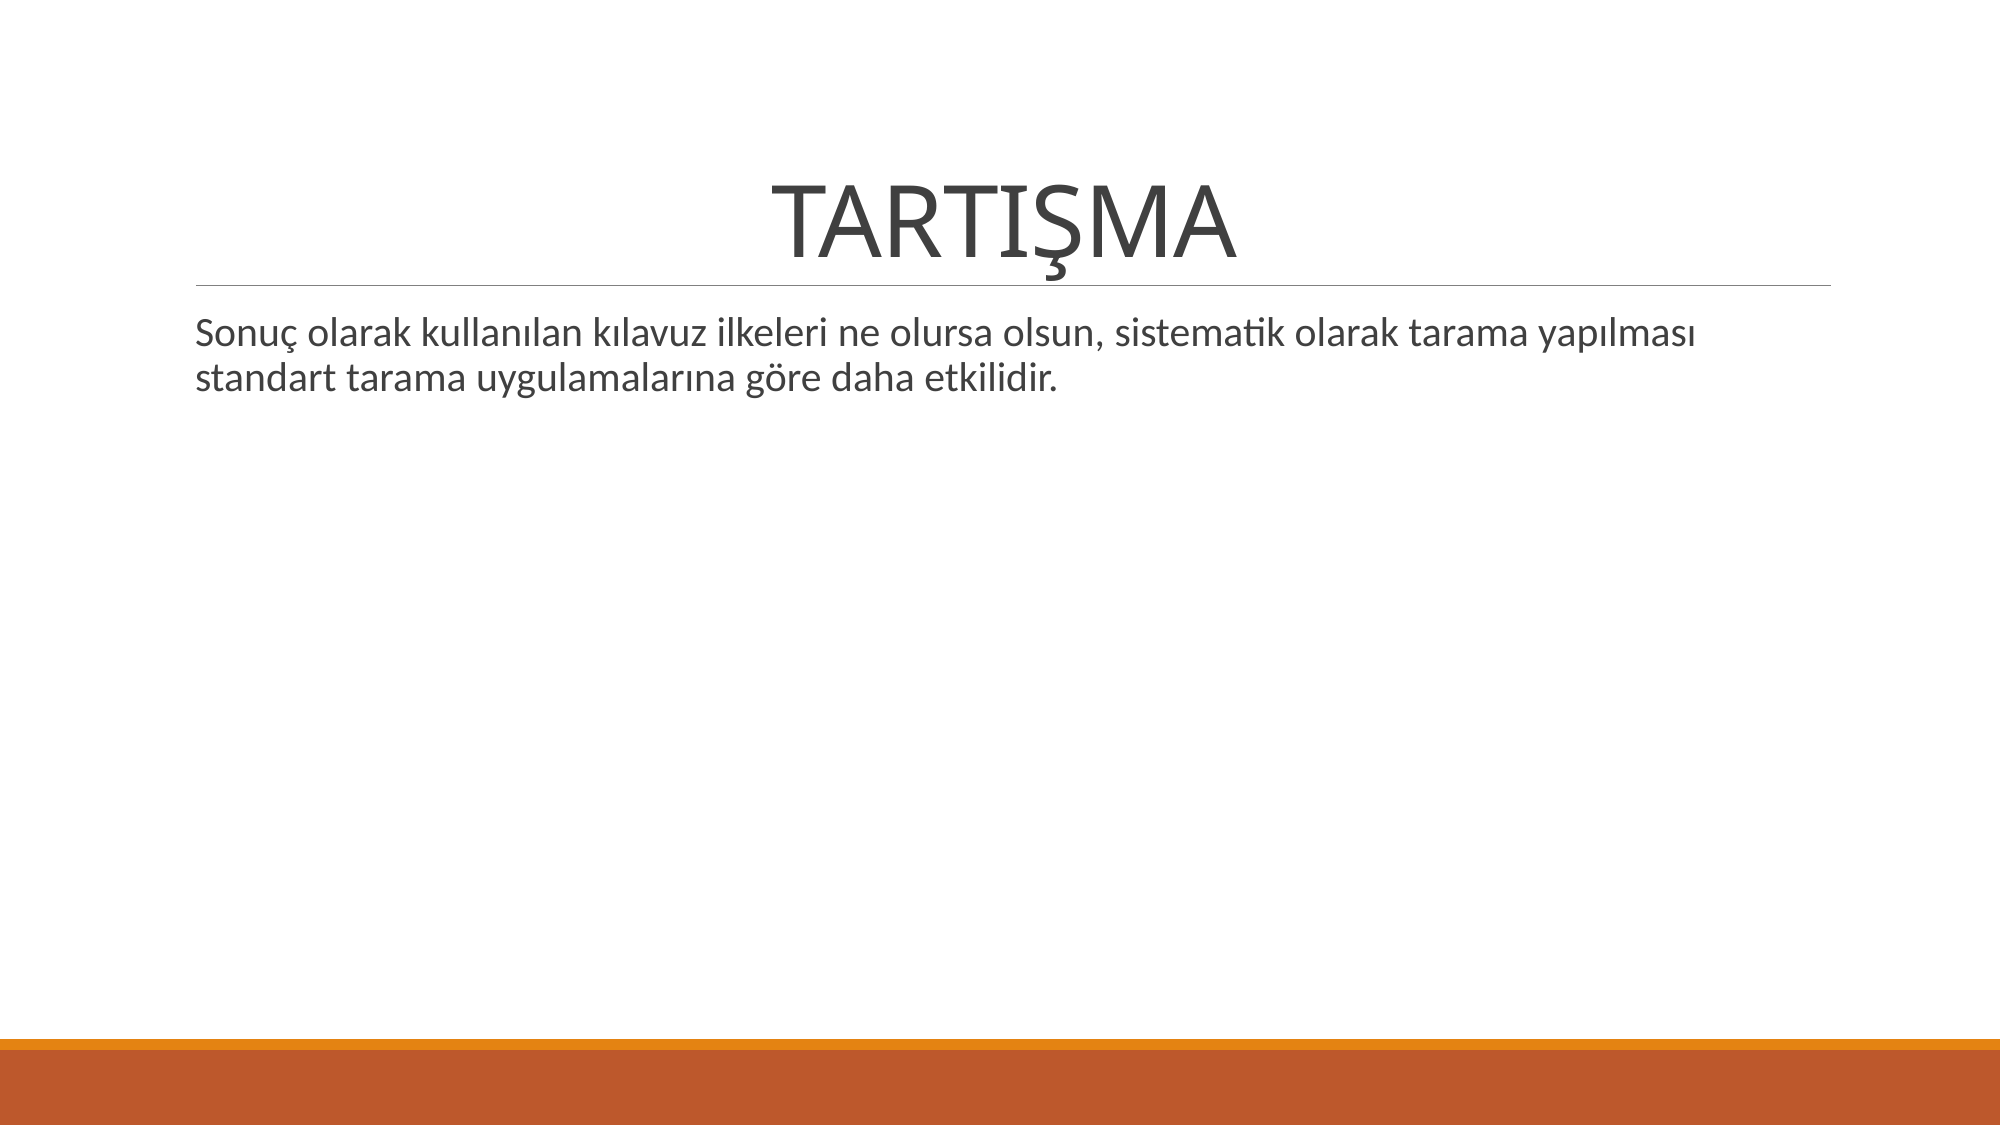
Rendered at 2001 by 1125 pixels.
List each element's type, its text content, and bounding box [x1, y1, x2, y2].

list Sonuç olarak kullanılan kılavuz ilkeleri ne olursa olsun, sistematik olarak tarama yapılması standart tarama uygulamalarına göre daha etkilidir. [180, 302, 1830, 963]
title TARTIŞMA [180, 47, 1830, 285]
